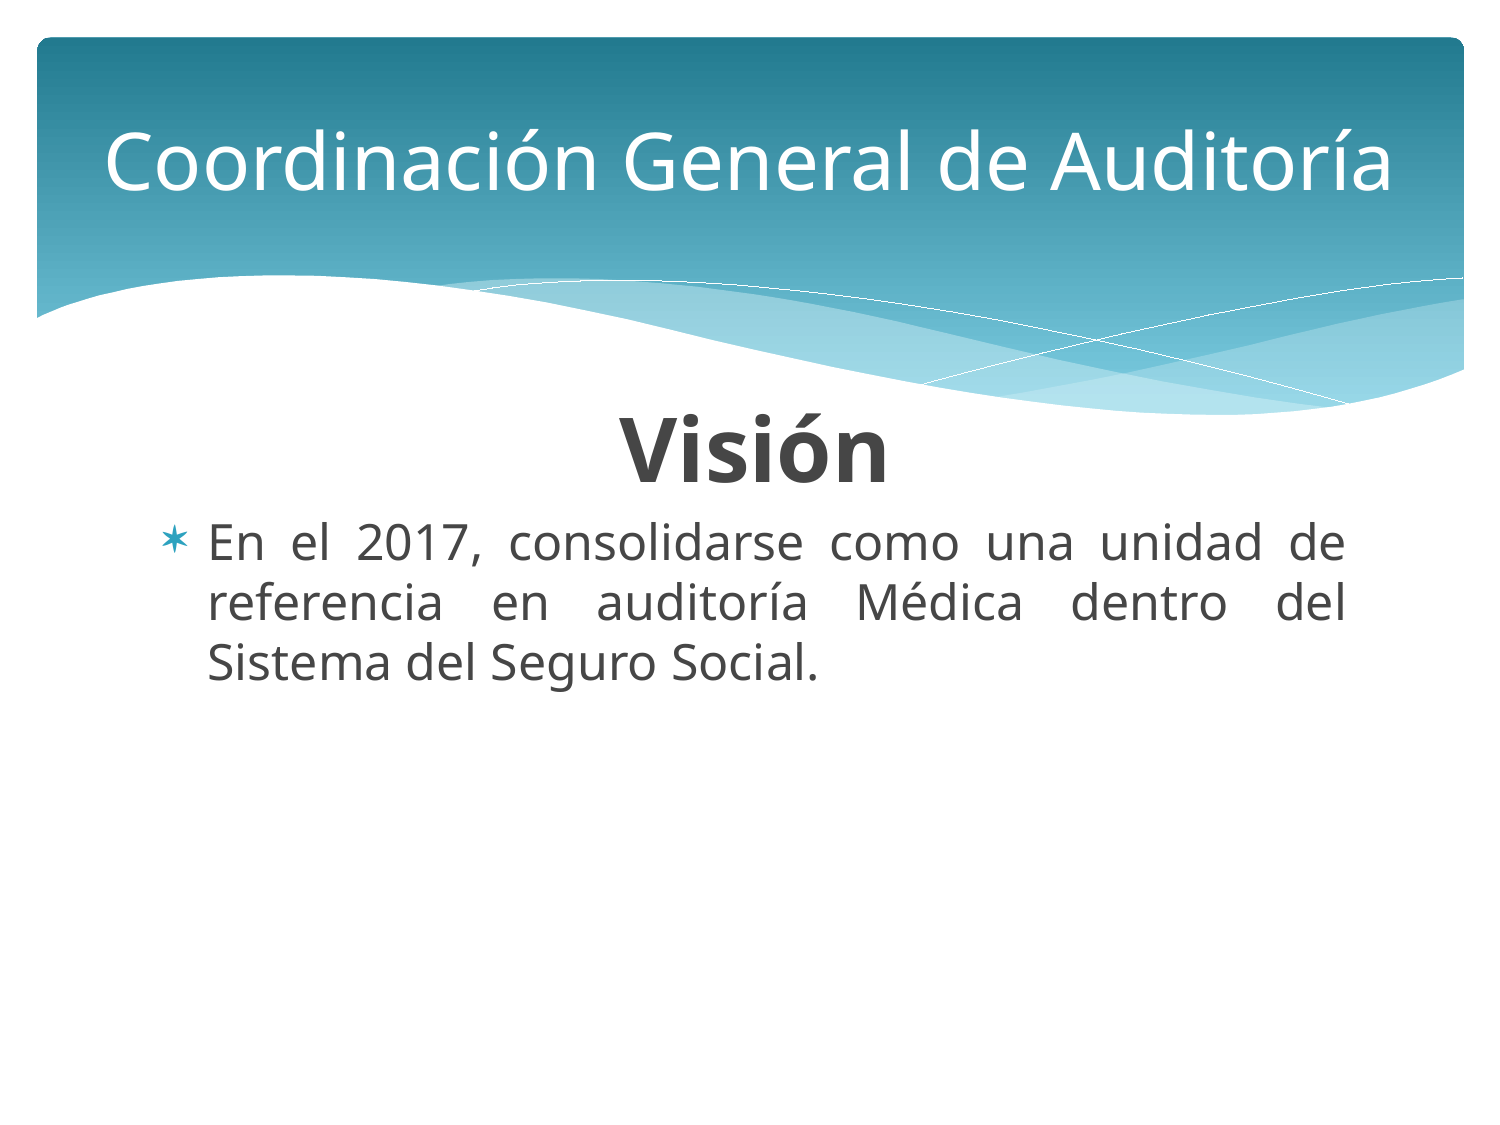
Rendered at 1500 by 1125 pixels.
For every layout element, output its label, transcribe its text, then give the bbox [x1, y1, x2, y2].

title Coordinación General de Auditoría [75, 55, 1425, 261]
list Visión En el 2017, consolidarse como una unidad de referencia en auditoría Médica dentro del Sistema del Seguro Social. [147, 385, 1363, 952]
